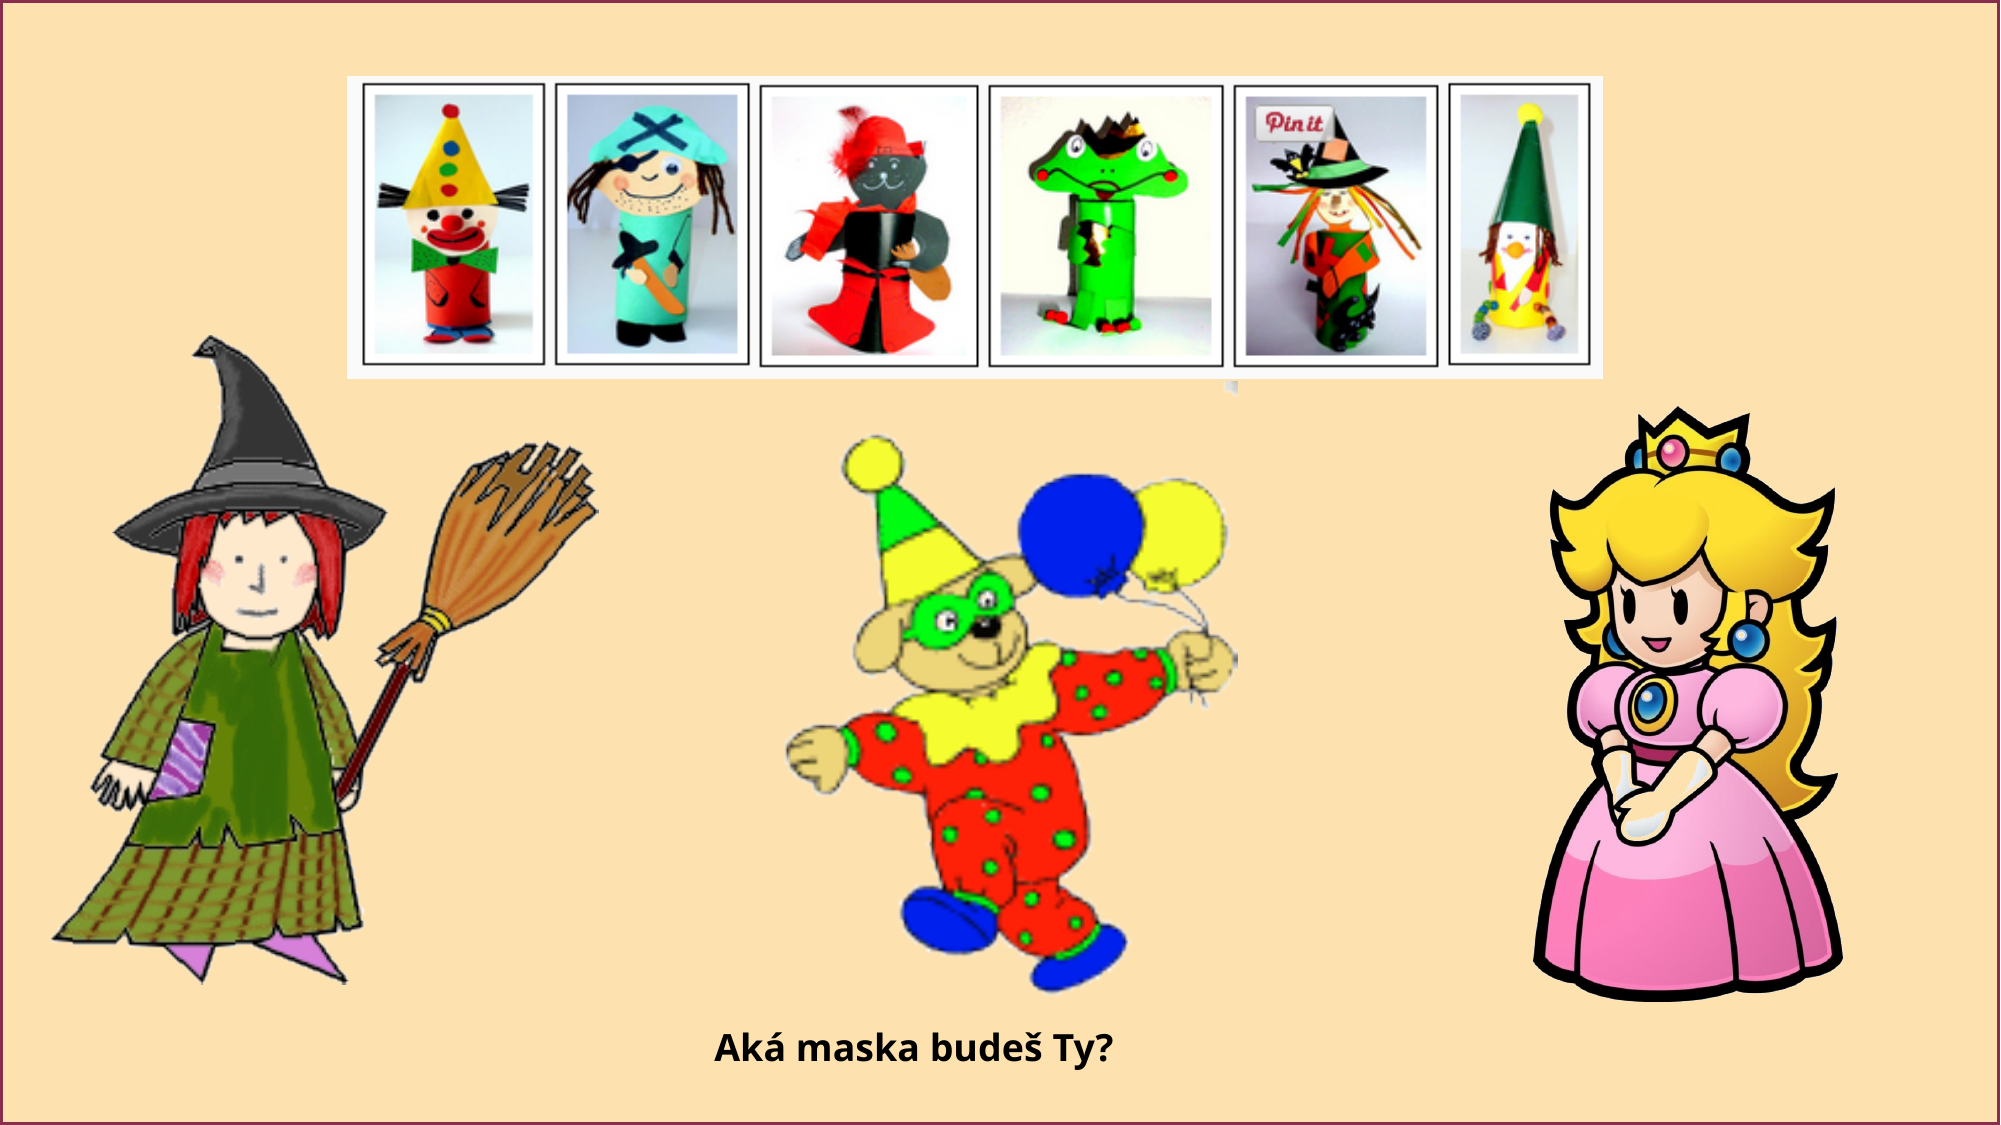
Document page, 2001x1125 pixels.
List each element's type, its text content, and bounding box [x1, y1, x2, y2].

picture [1533, 405, 1844, 1002]
picture [736, 386, 1238, 1067]
text_box Aká maska budeš Ty? [699, 1016, 1323, 1077]
text_box [0, 0, 2000, 1125]
picture [51, 334, 599, 986]
picture [347, 75, 1603, 379]
